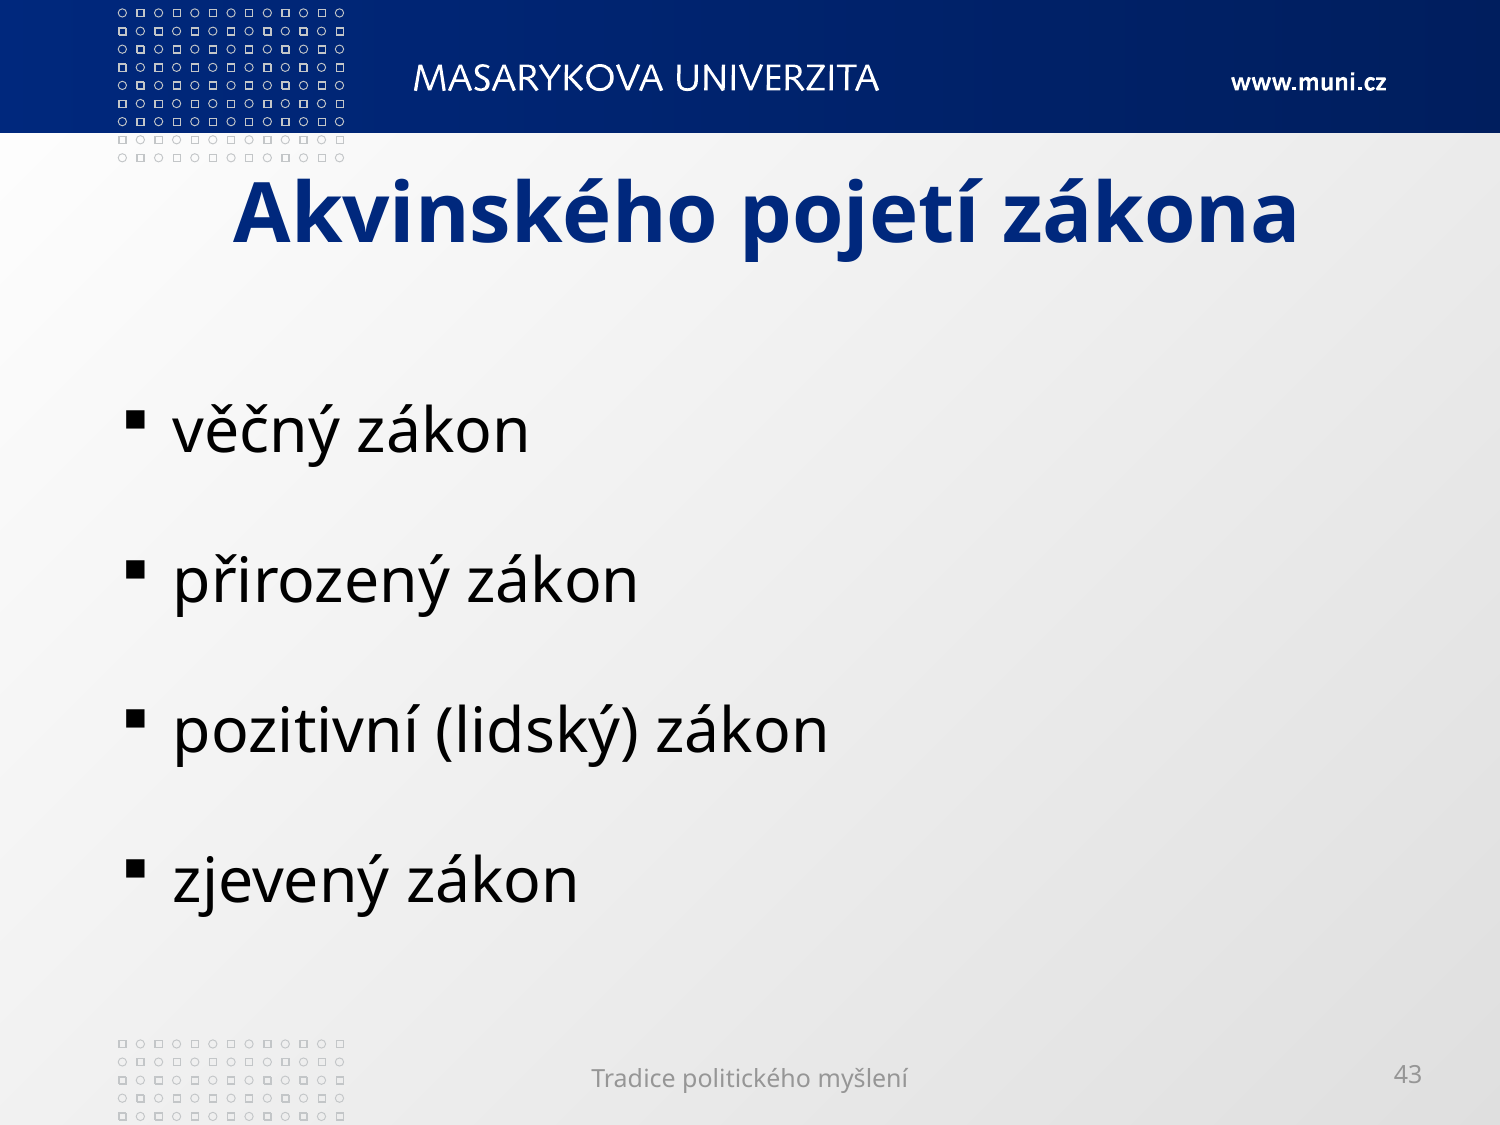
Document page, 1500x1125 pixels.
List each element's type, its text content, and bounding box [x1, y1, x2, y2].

text_box věčný zákon přirozený zákon pozitivní (lidský) zákon zjevený zákon [106, 382, 1438, 922]
slide_number 43 [1124, 1024, 1438, 1101]
title Akvinského pojetí zákona [131, 138, 1404, 267]
footer Tradice politického myšlení [419, 1024, 1081, 1101]
